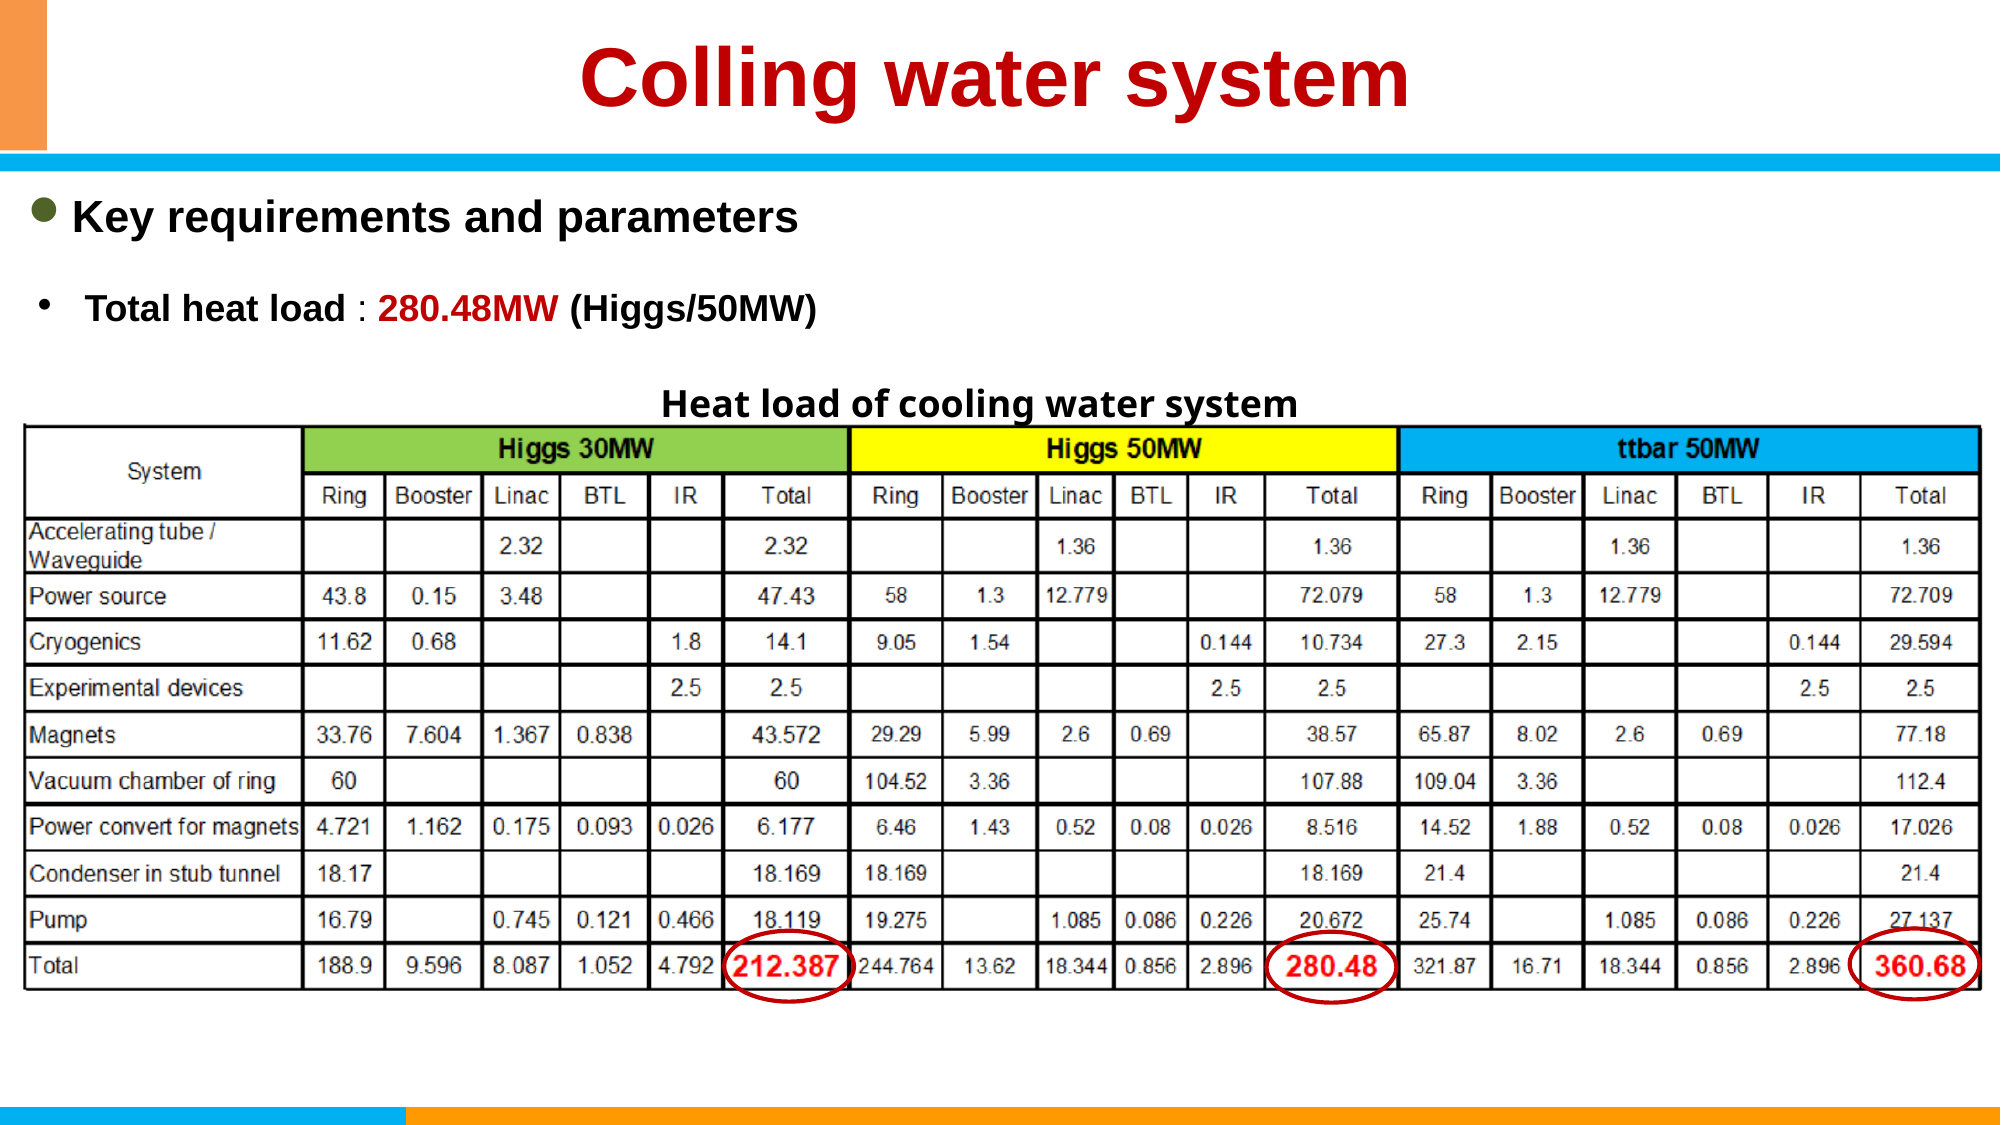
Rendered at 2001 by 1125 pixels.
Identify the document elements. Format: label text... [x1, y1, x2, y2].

text_box Colling water system [480, 19, 1512, 140]
text_box Heat load of cooling water system [645, 349, 1392, 414]
text_box Total heat load : 280.48MW (Higgs/50MW) [0, 254, 1850, 337]
text_box Key requirements and parameters [13, 180, 850, 254]
picture [13, 416, 1992, 997]
